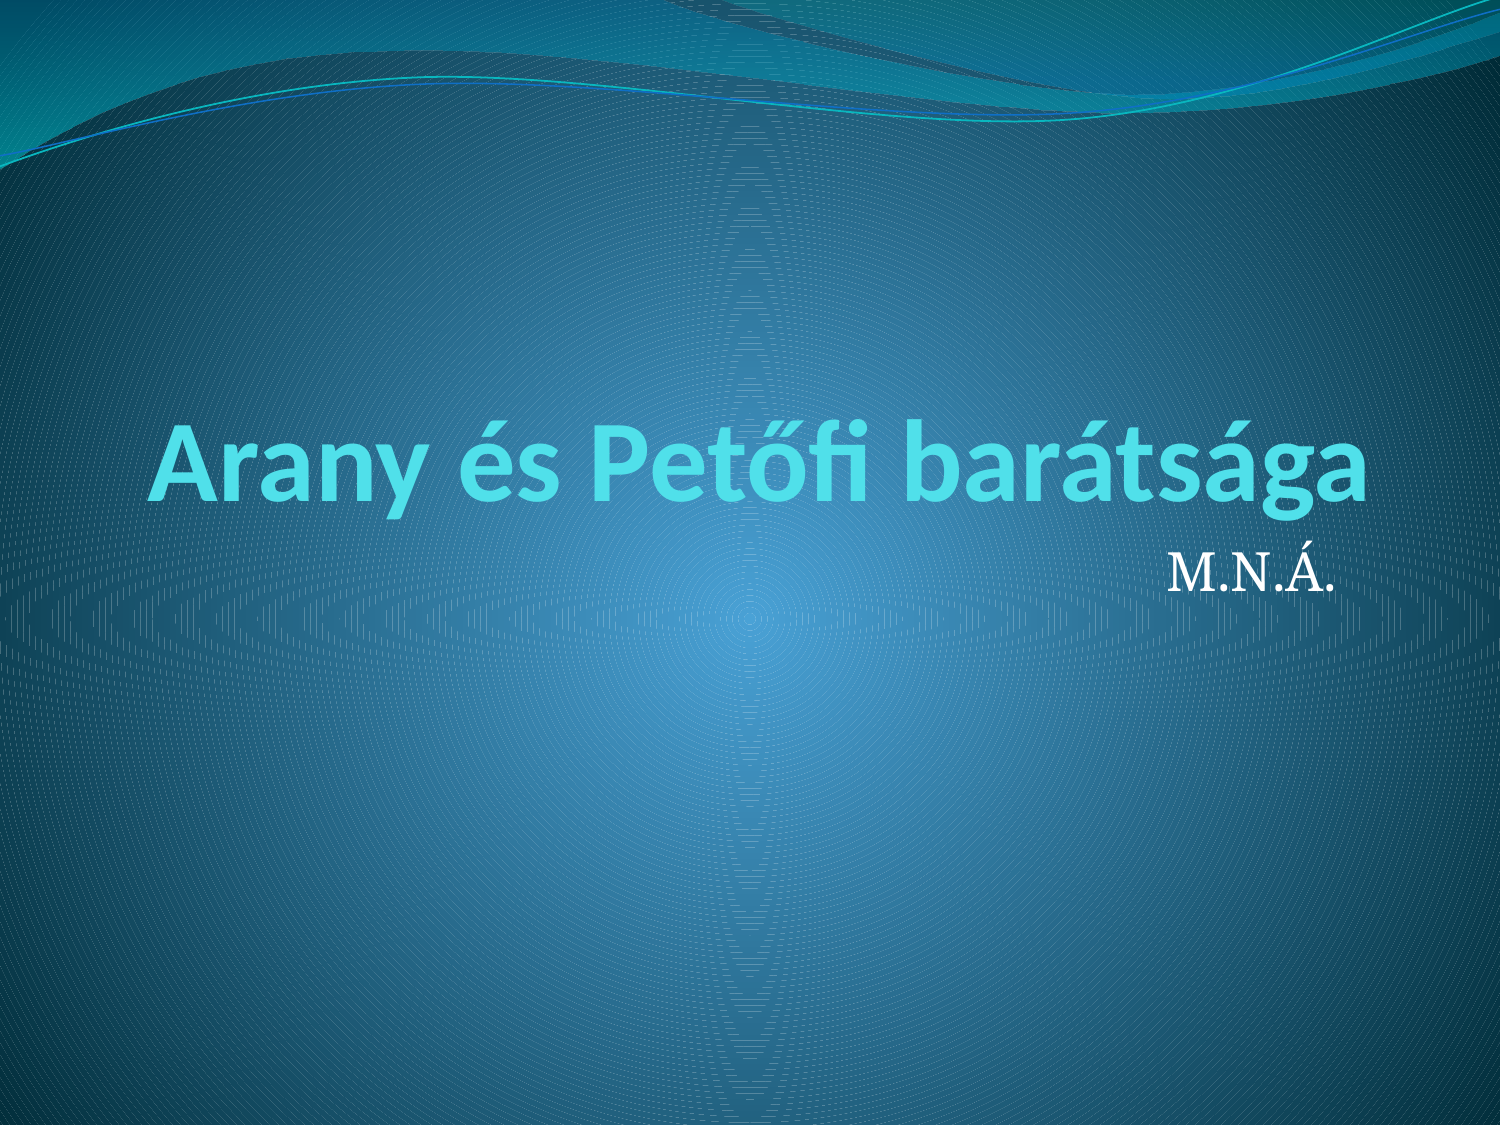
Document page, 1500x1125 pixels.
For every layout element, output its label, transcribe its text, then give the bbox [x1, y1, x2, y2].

subtitle M.N.Á. [87, 529, 1376, 818]
title Arany és Petőfi barátsága [87, 224, 1376, 525]
